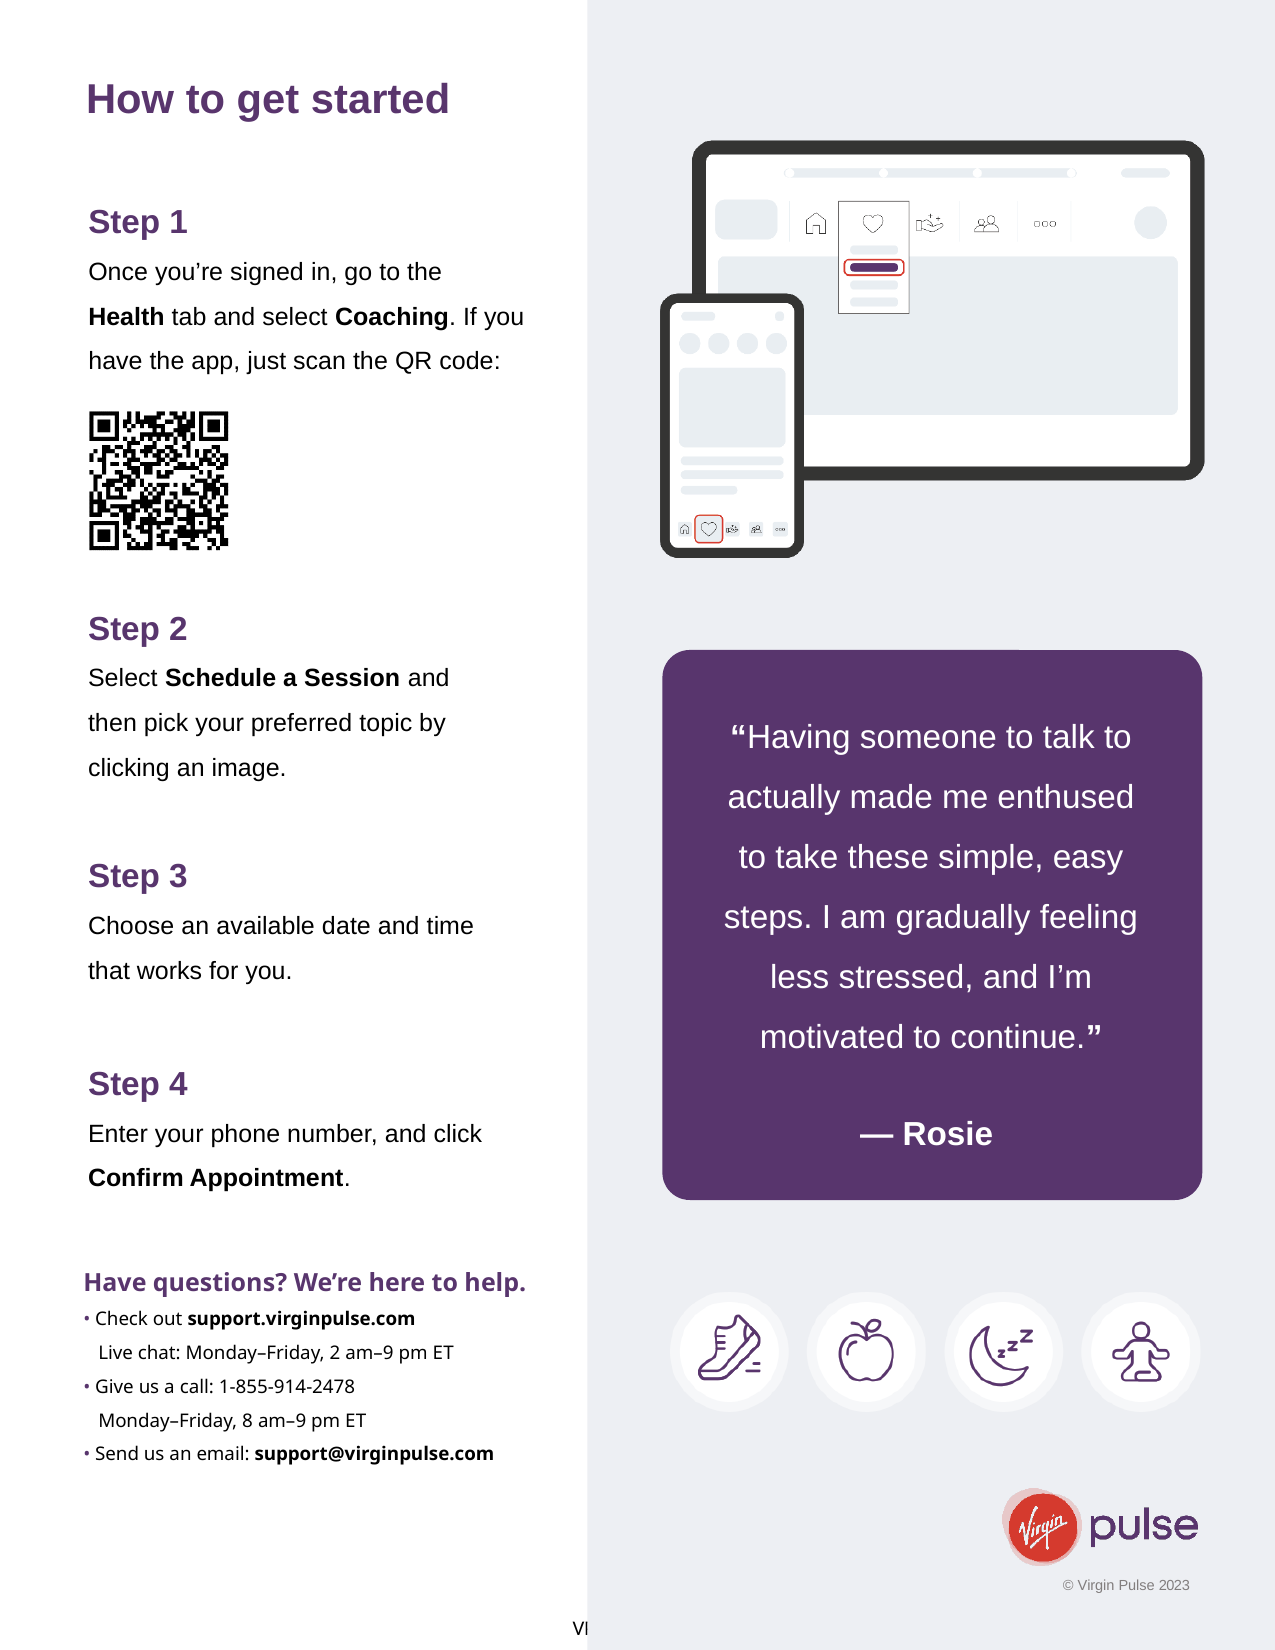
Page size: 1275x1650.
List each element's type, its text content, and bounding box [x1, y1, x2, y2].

text_box Step 2 Select Schedule a Session and then pick your preferred topic by clicking an image. [88, 584, 500, 781]
text_box Step 1 Once you’re signed in, go to the Health tab and select Coaching. If you have the app, just scan the QR code: [88, 177, 525, 375]
picture [662, 1281, 1212, 1426]
text_box “Having someone to talk to actually made me enthused to take these simple, easy steps. I am gradually feeling less stressed, and I’m motivated to continue.” — Rosie [712, 693, 1150, 1175]
text_box © Virgin Pulse 2023 [1060, 1573, 1203, 1594]
text_box Step 3 Choose an available date and time that works for you. [88, 831, 500, 1029]
text_box Have questions? We’re here to help. • Check out support.virginpulse.com Live chat: Monday–Friday, 2 am–9 pm ET • Give us a call: 1-855-914-2478 Monday–Friday, 8 am–9 pm ET • Send us an email: support@virginpulse.com [83, 1248, 588, 1465]
picture [649, 129, 1213, 568]
text_box Step 4 Enter your phone number, and click Confirm Appointment. [88, 1039, 500, 1237]
text_box [585, 0, 1275, 1650]
picture [72, 394, 245, 568]
text_box How to get started [83, 69, 1130, 122]
picture [1002, 1487, 1199, 1567]
text_box [660, 647, 1205, 1203]
